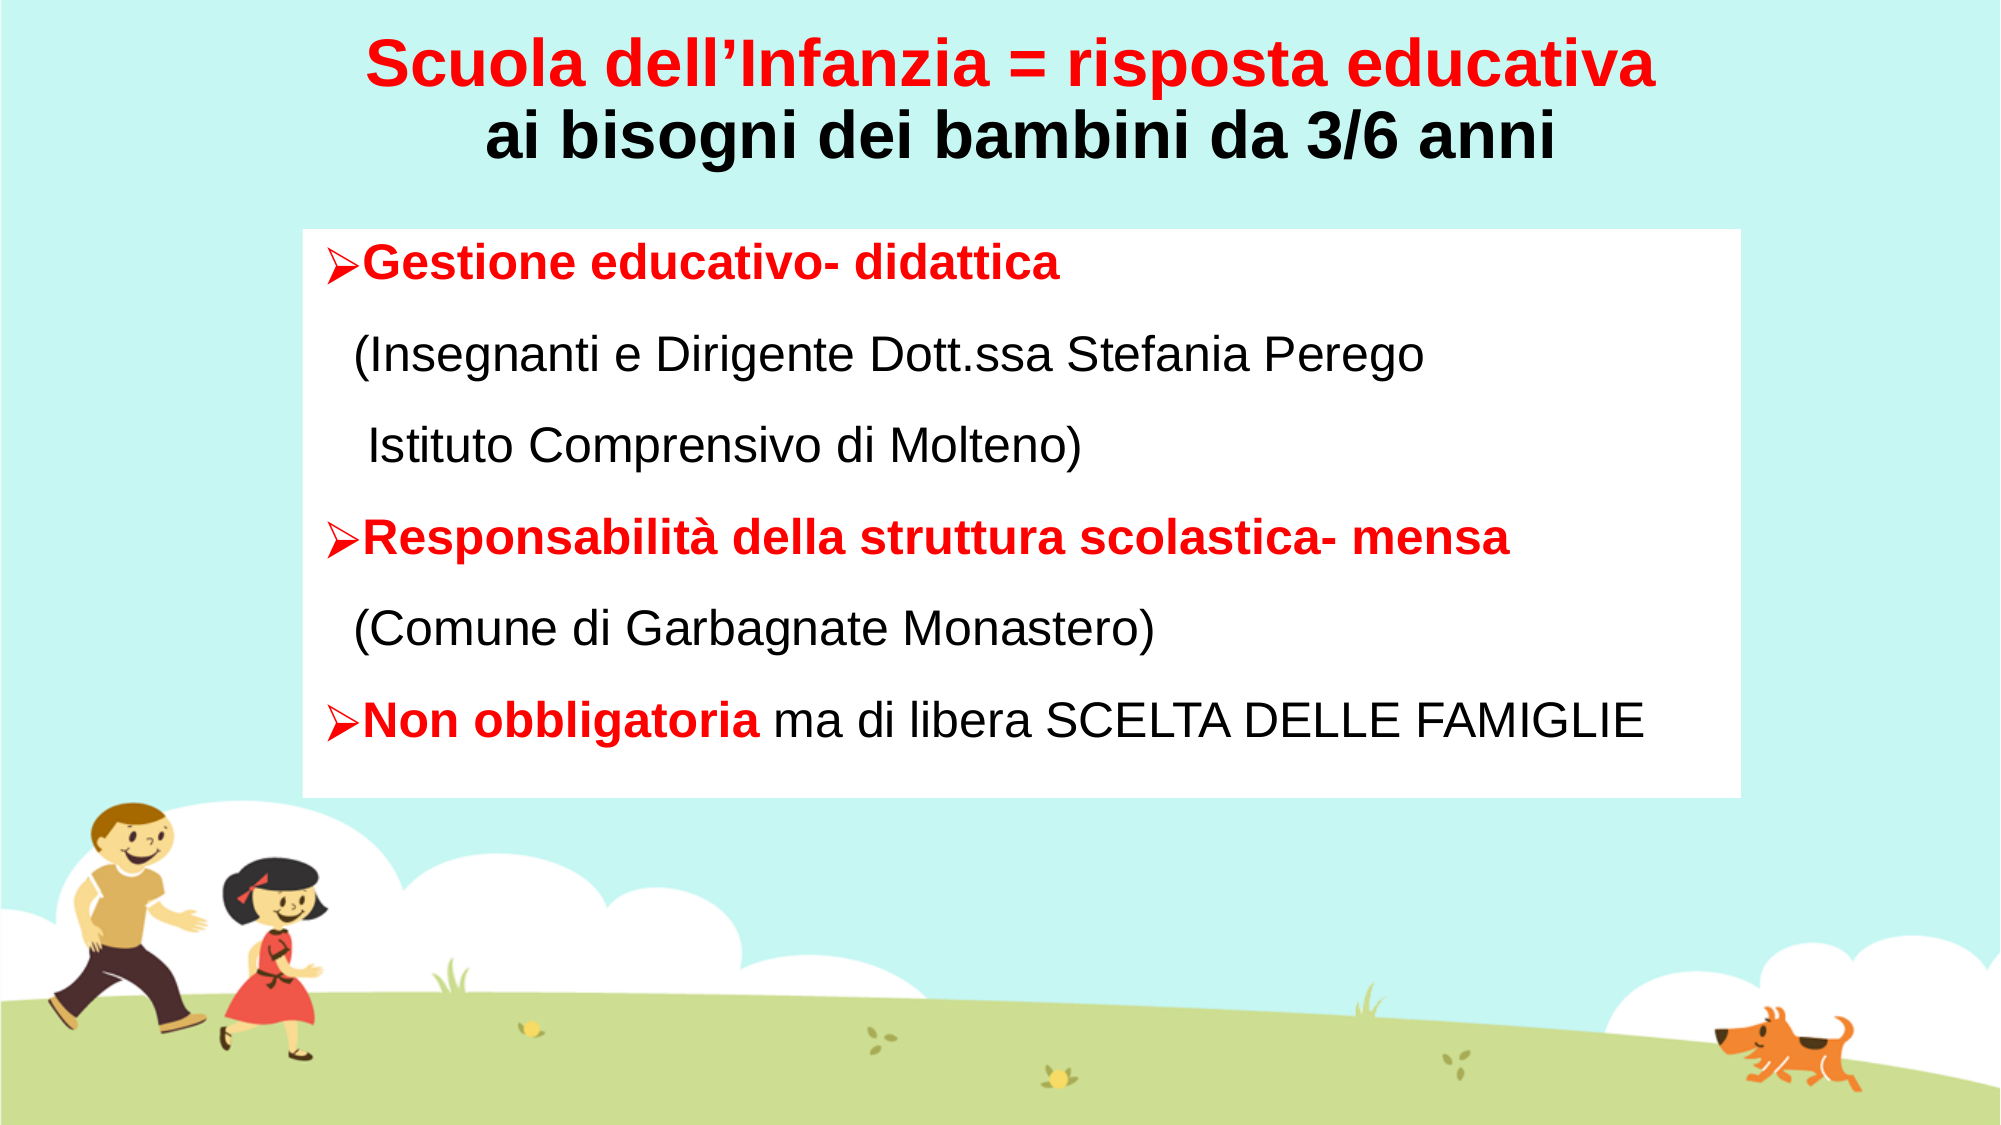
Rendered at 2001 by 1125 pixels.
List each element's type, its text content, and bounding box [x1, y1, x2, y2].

list Gestione educativo- didattica (Insegnanti e Dirigente Dott.ssa Stefania Perego Istituto Comprensivo di Molteno) Responsabilità della struttura scolastica- mensa (Comune di Garbagnate Monastero) Non obbligatoria ma di libera SCELTA DELLE FAMIGLIE [302, 229, 1741, 798]
title Scuola dell’Infanzia = risposta educativa ai bisogni dei bambini da 3/6 anni [88, 19, 1955, 262]
picture [0, 0, 2001, 1125]
